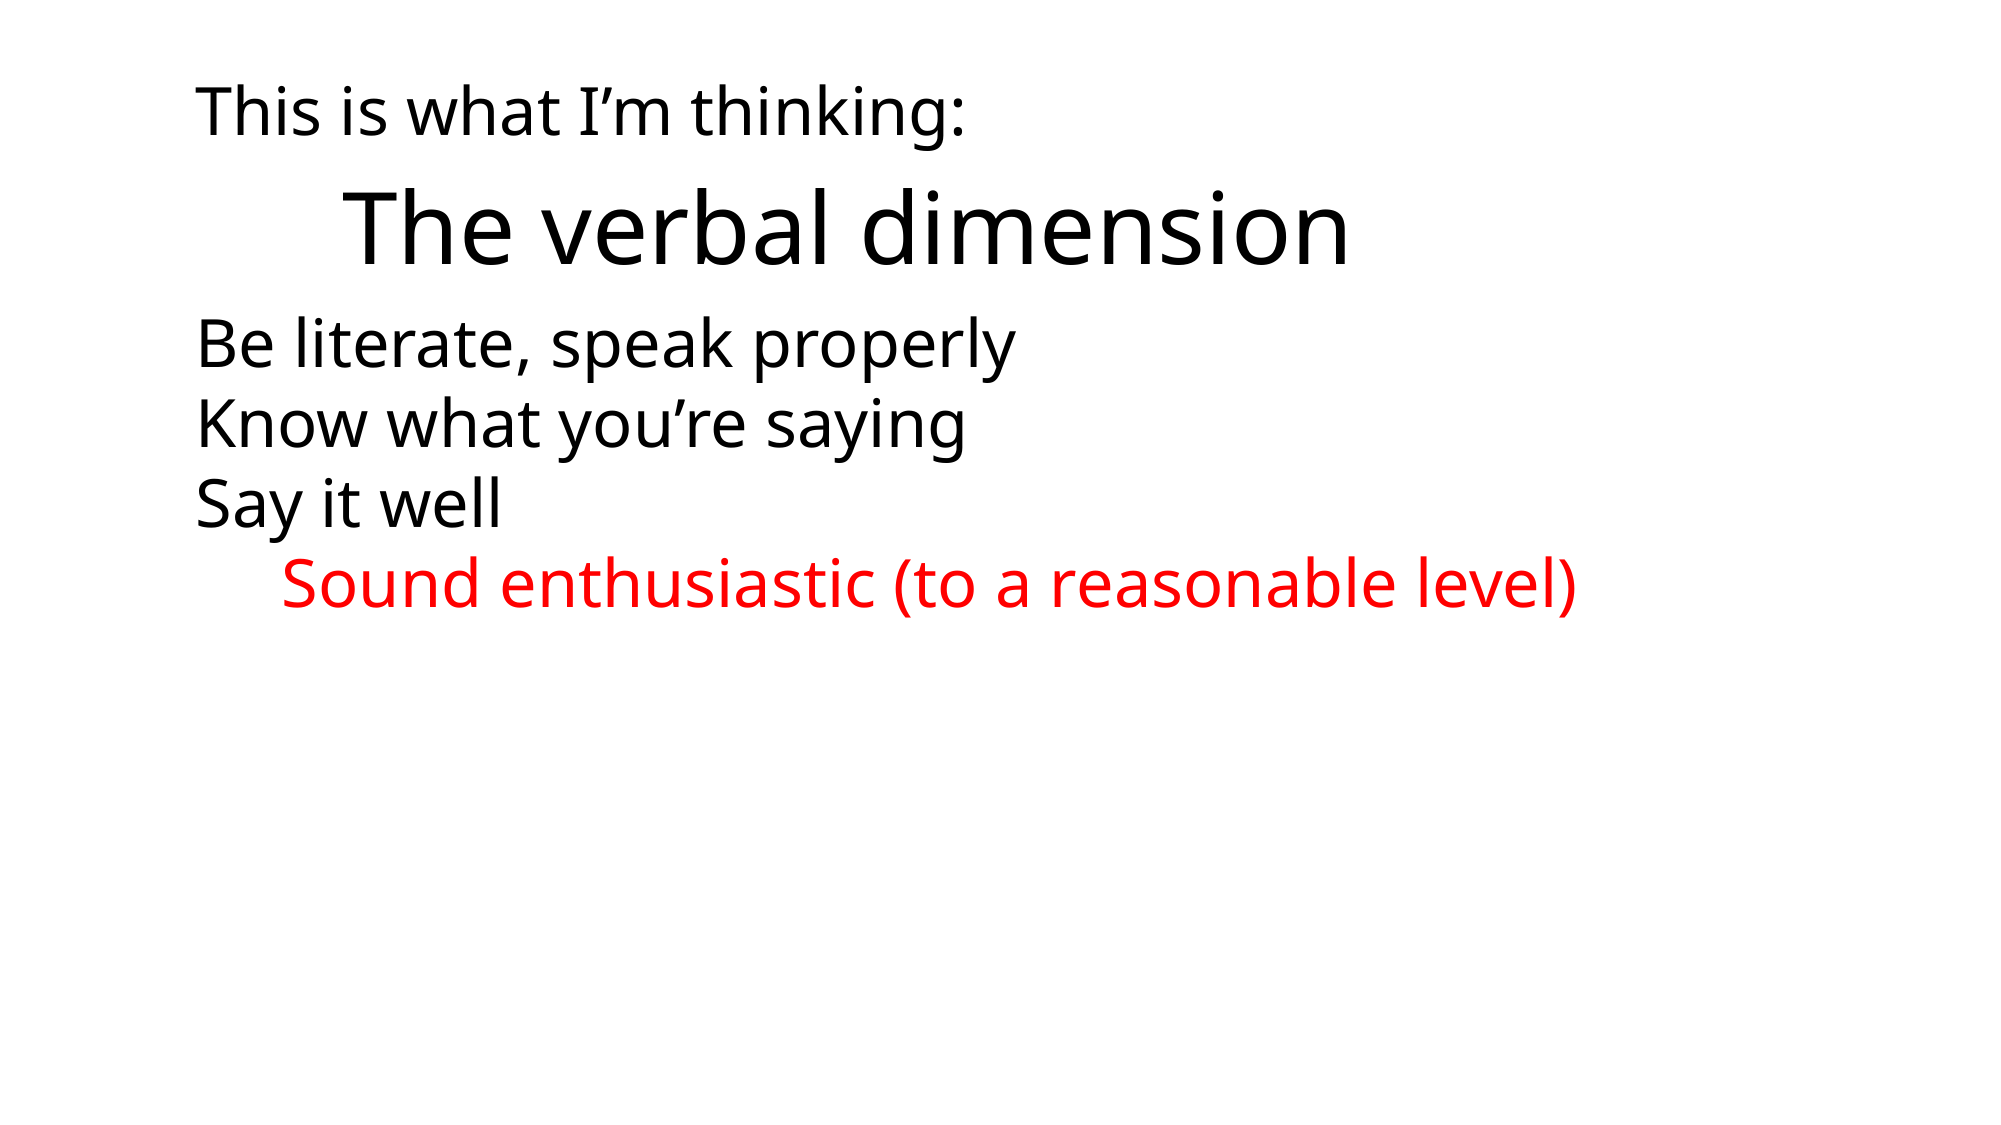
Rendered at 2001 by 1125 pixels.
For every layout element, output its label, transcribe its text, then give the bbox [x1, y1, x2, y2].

text_box The verbal dimension [249, 157, 1587, 292]
text_box Be literate, speak properly Know what you’re saying Say it well Sound enthusiastic (to a reasonable level) [180, 293, 1874, 628]
text_box This is what I’m thinking: [180, 61, 1226, 156]
